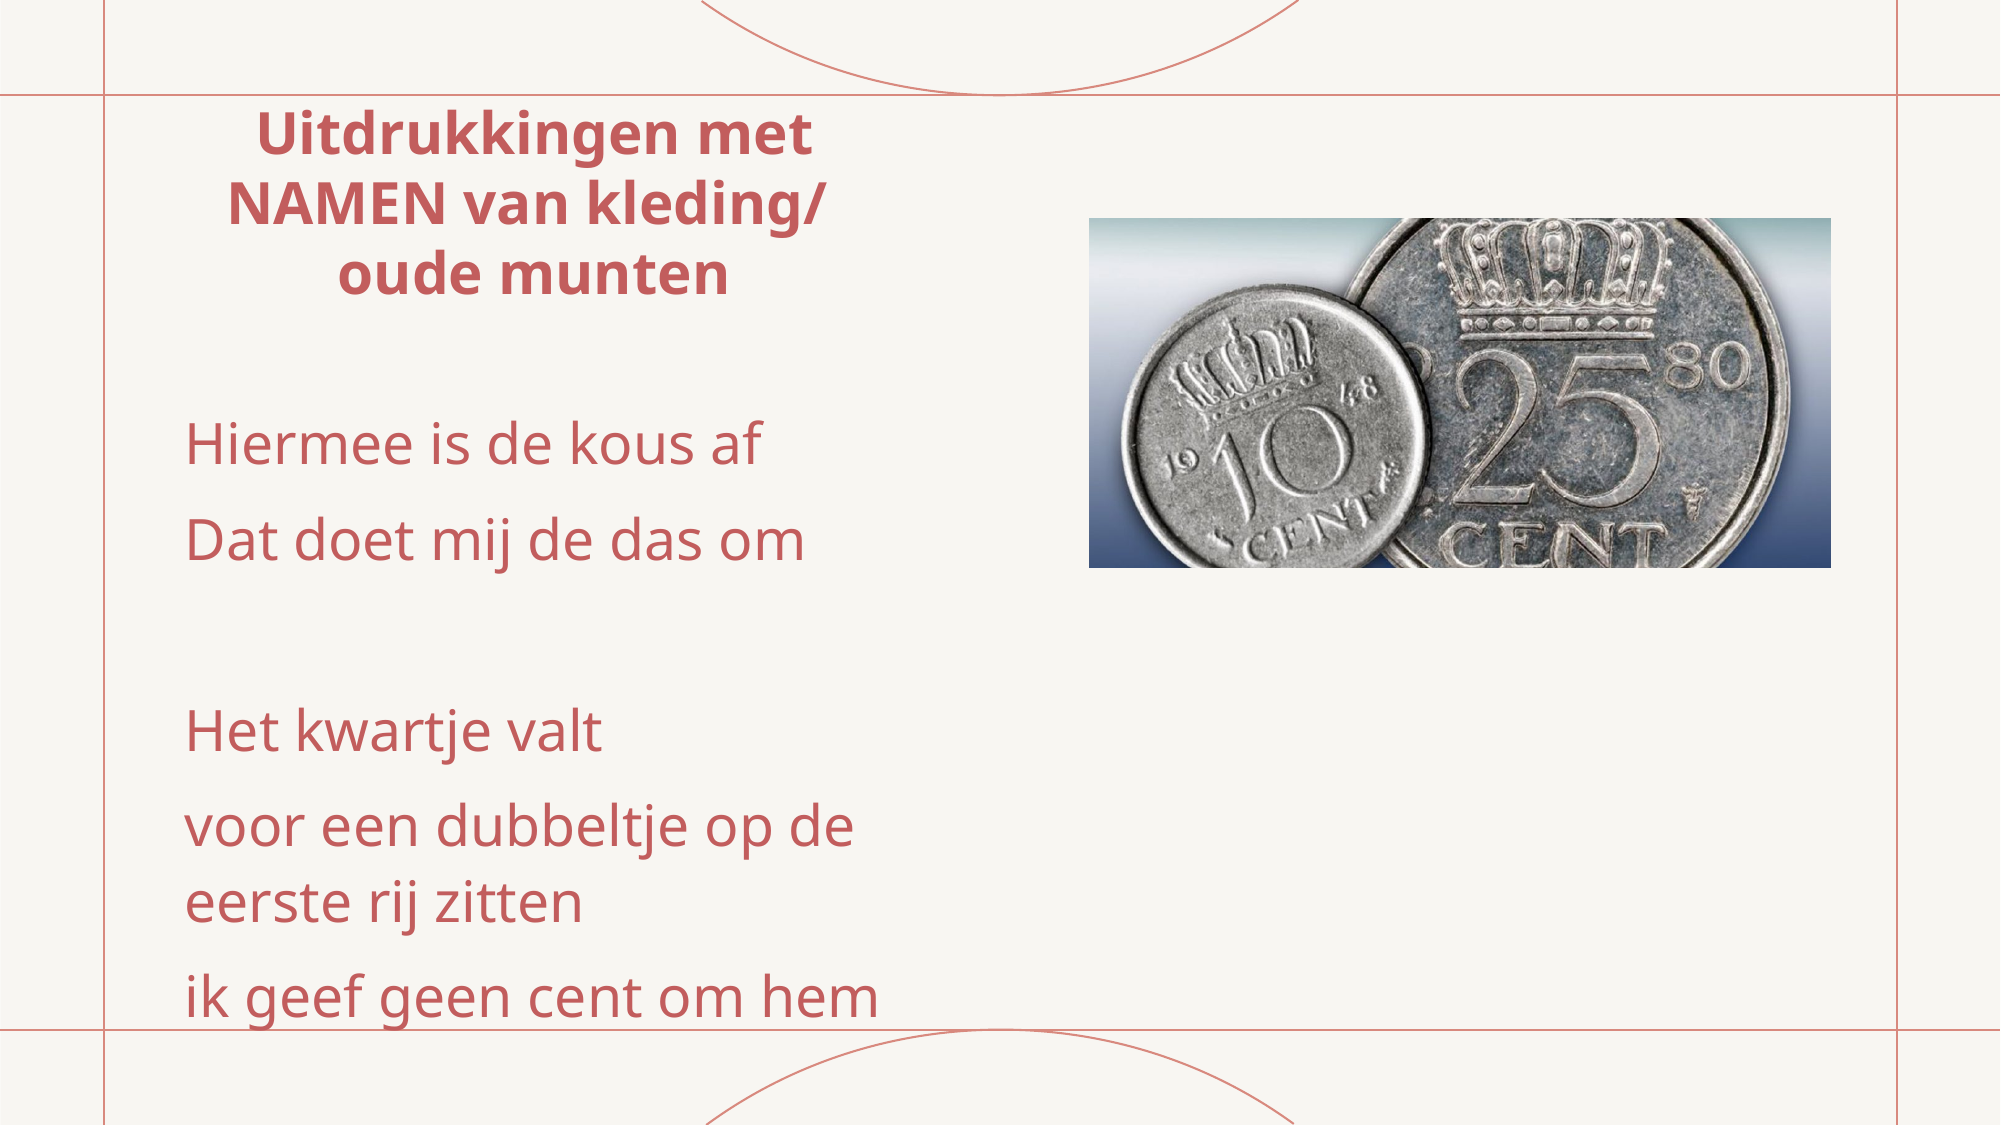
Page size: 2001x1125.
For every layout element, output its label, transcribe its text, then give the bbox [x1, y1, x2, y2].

picture [1089, 218, 1831, 568]
list Hiermee is de kous af Dat doet mij de das om Het kwartje valt voor een dubbeltje op de eerste rij zitten ik geef geen cent om hem [169, 393, 899, 1049]
title Uitdrukkingen met NAMEN van kleding/ oude munten [187, 143, 881, 364]
